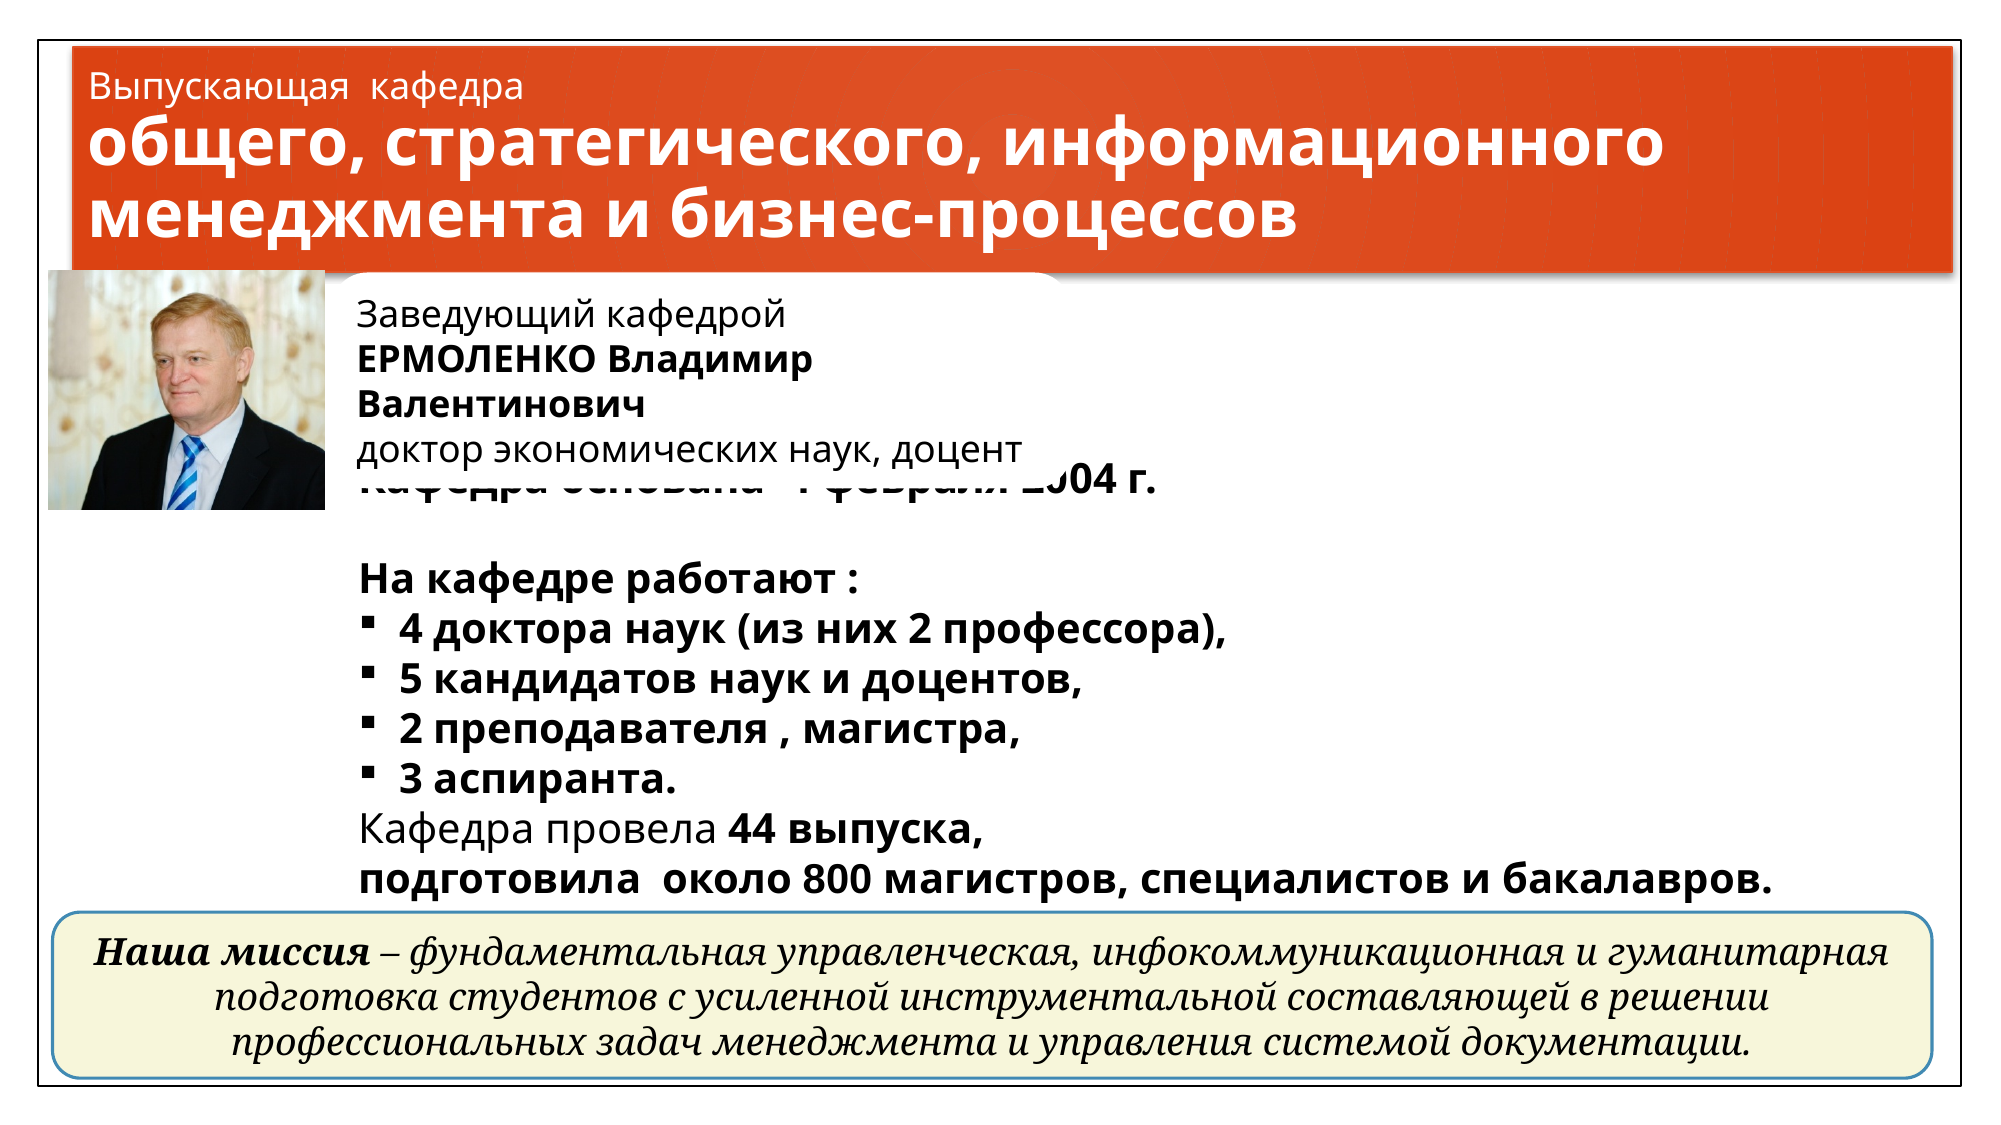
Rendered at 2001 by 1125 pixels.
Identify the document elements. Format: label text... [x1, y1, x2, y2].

text_box Кафедра основана 4 февраля 2004 г. На кафедре работают : 4 доктора наук (из них 2 профессора), 5 кандидатов наук и доцентов, 2 преподавателя , магистра, 3 аспиранта. Кафедра провела 44 выпуска, подготовила около 800 магистров, специалистов и бакалавров. [343, 444, 1932, 910]
text_box Заведующий кафедрой ЕРМОЛЕНКО Владимир Валентинович доктор экономических наук, доцент [329, 270, 1073, 490]
title Выпускающая кафедра общего, стратегического, информационного менеджмента и бизнес-процессов [72, 46, 1953, 273]
picture [47, 270, 325, 510]
text_box Наша миссия – фундаментальная управленческая, инфокоммуникационная и гуманитарная подготовка студентов с усиленной инструментальной составляющей в решении профессиональных задач менеджмента и управления системой документации. [50, 910, 1934, 1080]
